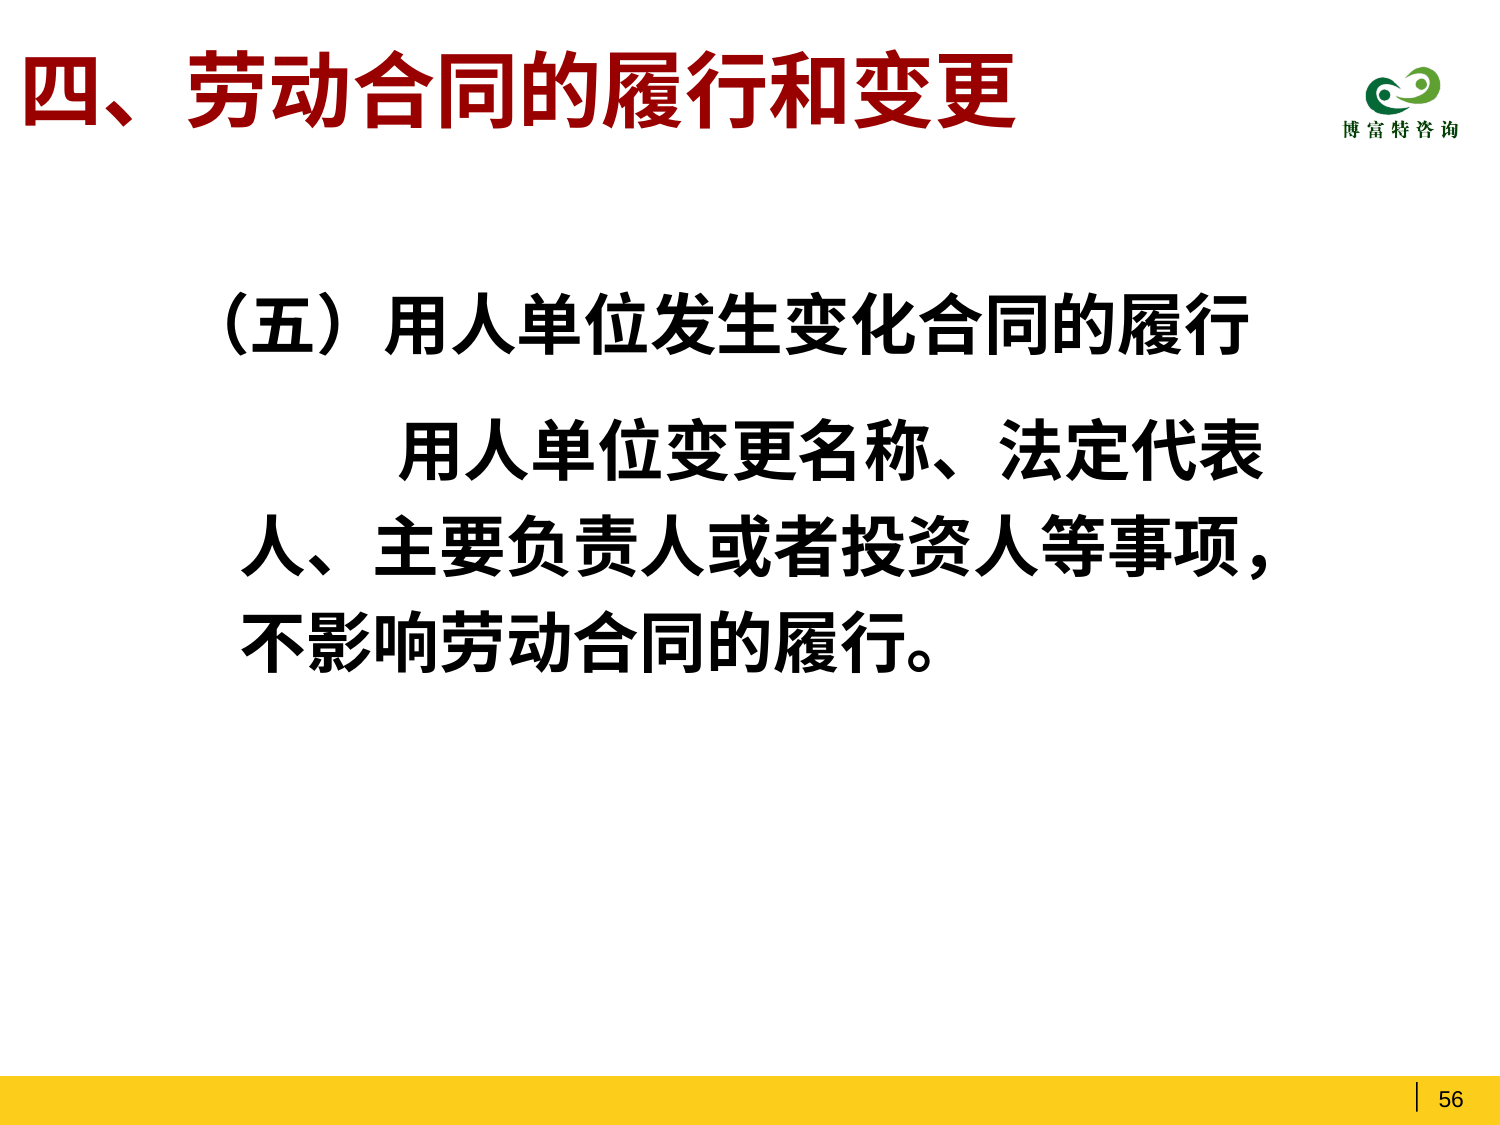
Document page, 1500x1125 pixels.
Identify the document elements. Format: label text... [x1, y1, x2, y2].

picture [1330, 66, 1477, 141]
list （五）用人单位发生变化合同的履行 用人单位变更名称、法定代表人、主要负责人或者投资人等事项，不影响劳动合同的履行。 [182, 266, 1330, 906]
title 四、劳动合同的履行和变更 [18, 37, 1330, 226]
